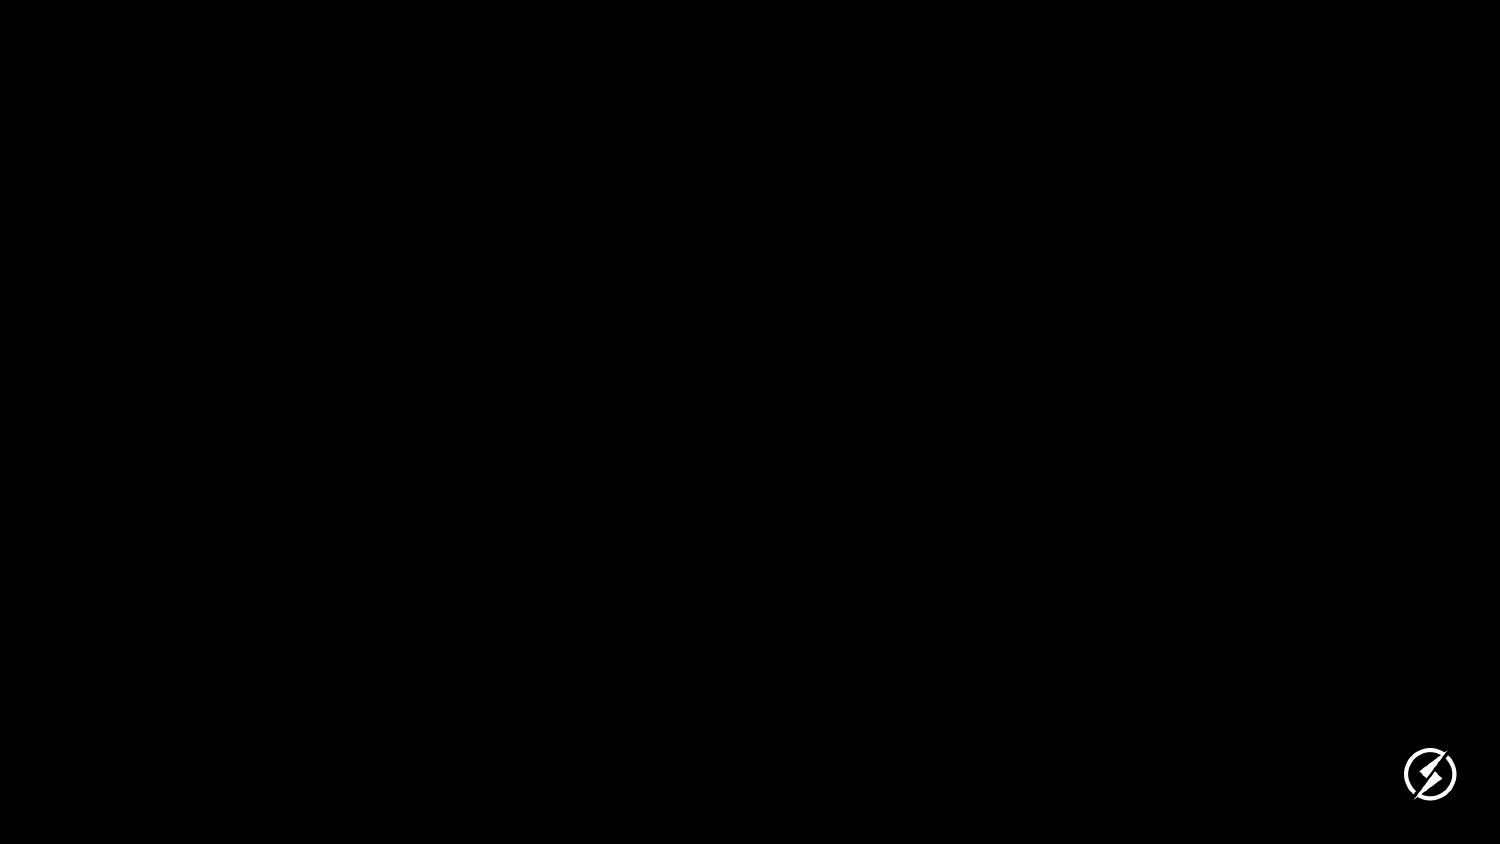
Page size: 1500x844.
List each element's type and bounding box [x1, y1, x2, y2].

picture [1397, 741, 1463, 807]
